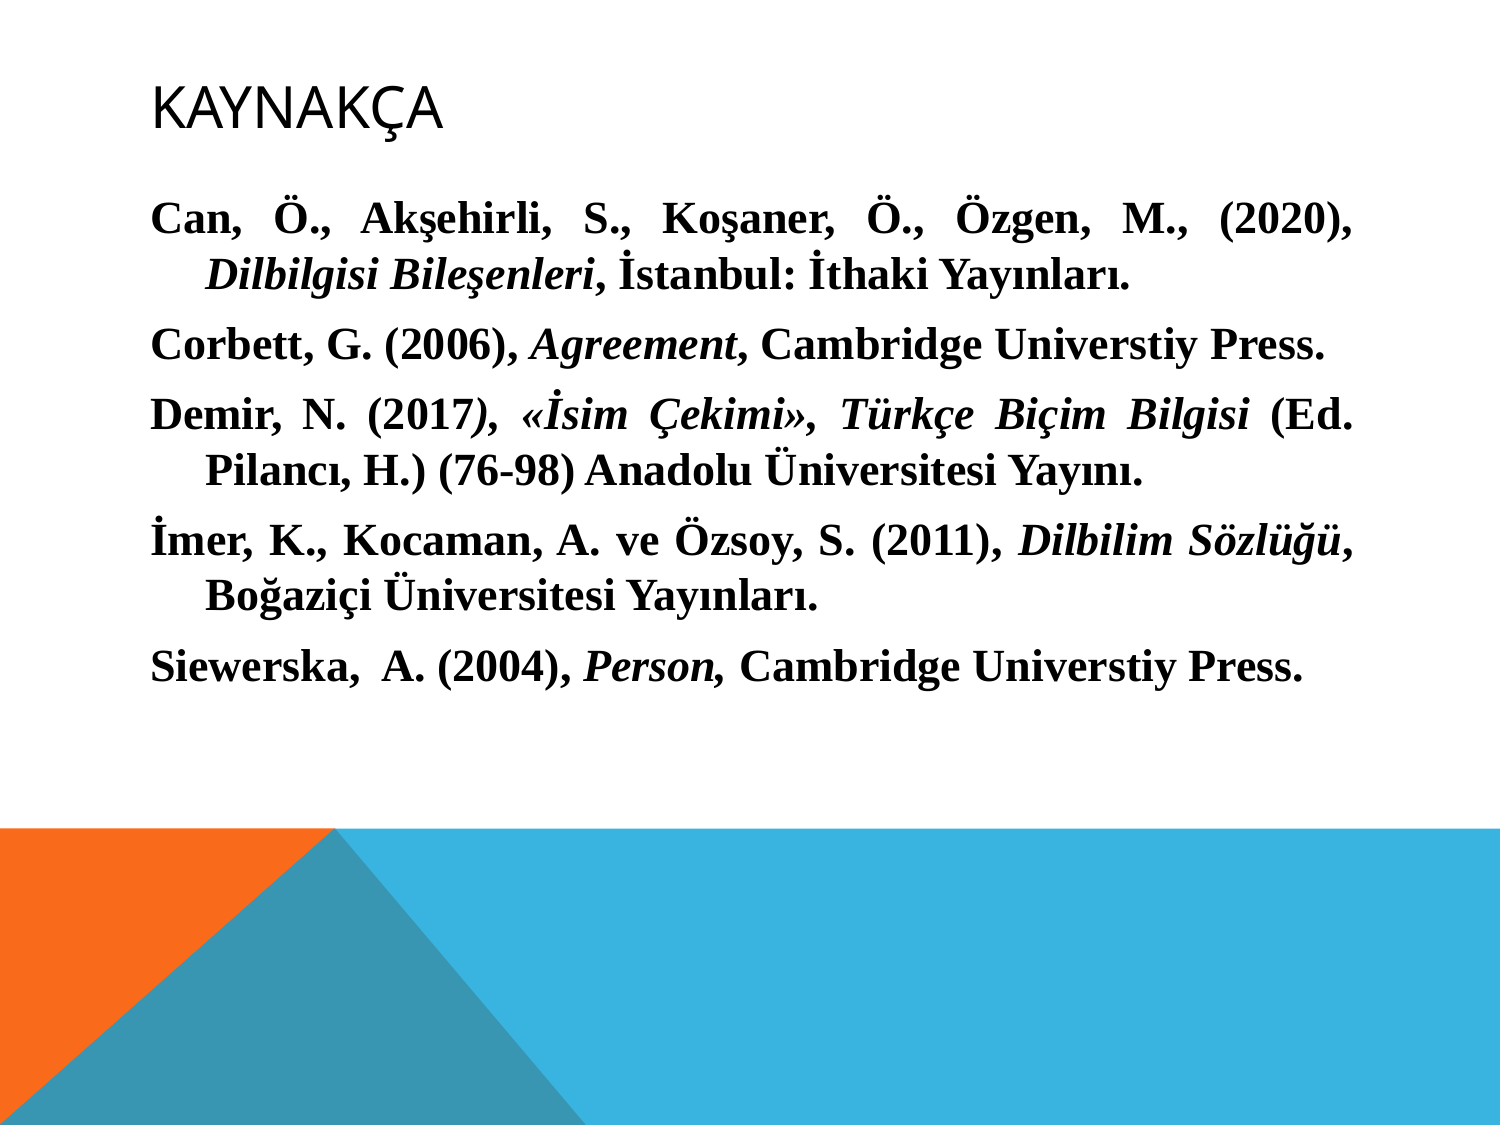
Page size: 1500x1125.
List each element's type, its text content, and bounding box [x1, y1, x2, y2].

title Kaynakça [135, 60, 1369, 150]
list Can, Ö., Akşehirli, S., Koşaner, Ö., Özgen, M., (2020), Dilbilgisi Bileşenleri, İstanbul: İthaki Yayınları. Corbett, G. (2006), Agreement, Cambridge Universtiy Press. Demir, N. (2017), «İsim Çekimi», Türkçe Biçim Bilgisi (Ed. Pilancı, H.) (76-98) Anadolu Üniversitesi Yayını. İmer, K., Kocaman, A. ve Özsoy, S. (2011), Dilbilim Sözlüğü, Boğaziçi Üniversitesi Yayınları. Siewerska, A. (2004), Person, Cambridge Universtiy Press. [135, 180, 1369, 768]
